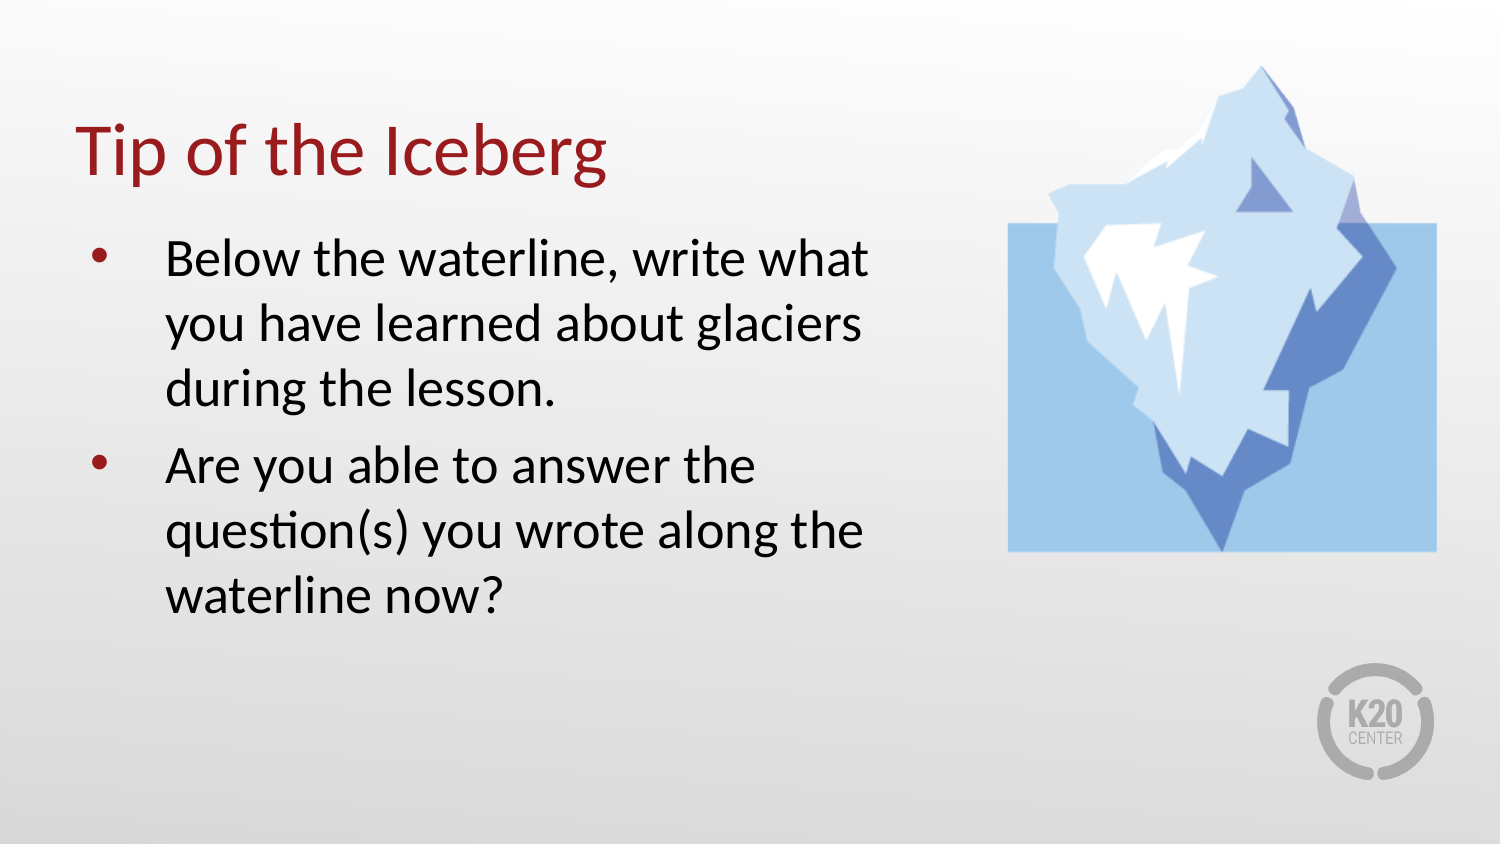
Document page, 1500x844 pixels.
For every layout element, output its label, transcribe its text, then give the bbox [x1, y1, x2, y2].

picture [1300, 646, 1451, 797]
picture [963, 50, 1482, 569]
list Below the waterline, write what you have learned about glaciers during the lesson. Are you able to answer the question(s) you wrote along the waterline now? [75, 214, 970, 779]
title Tip of the Iceberg [75, 50, 961, 191]
